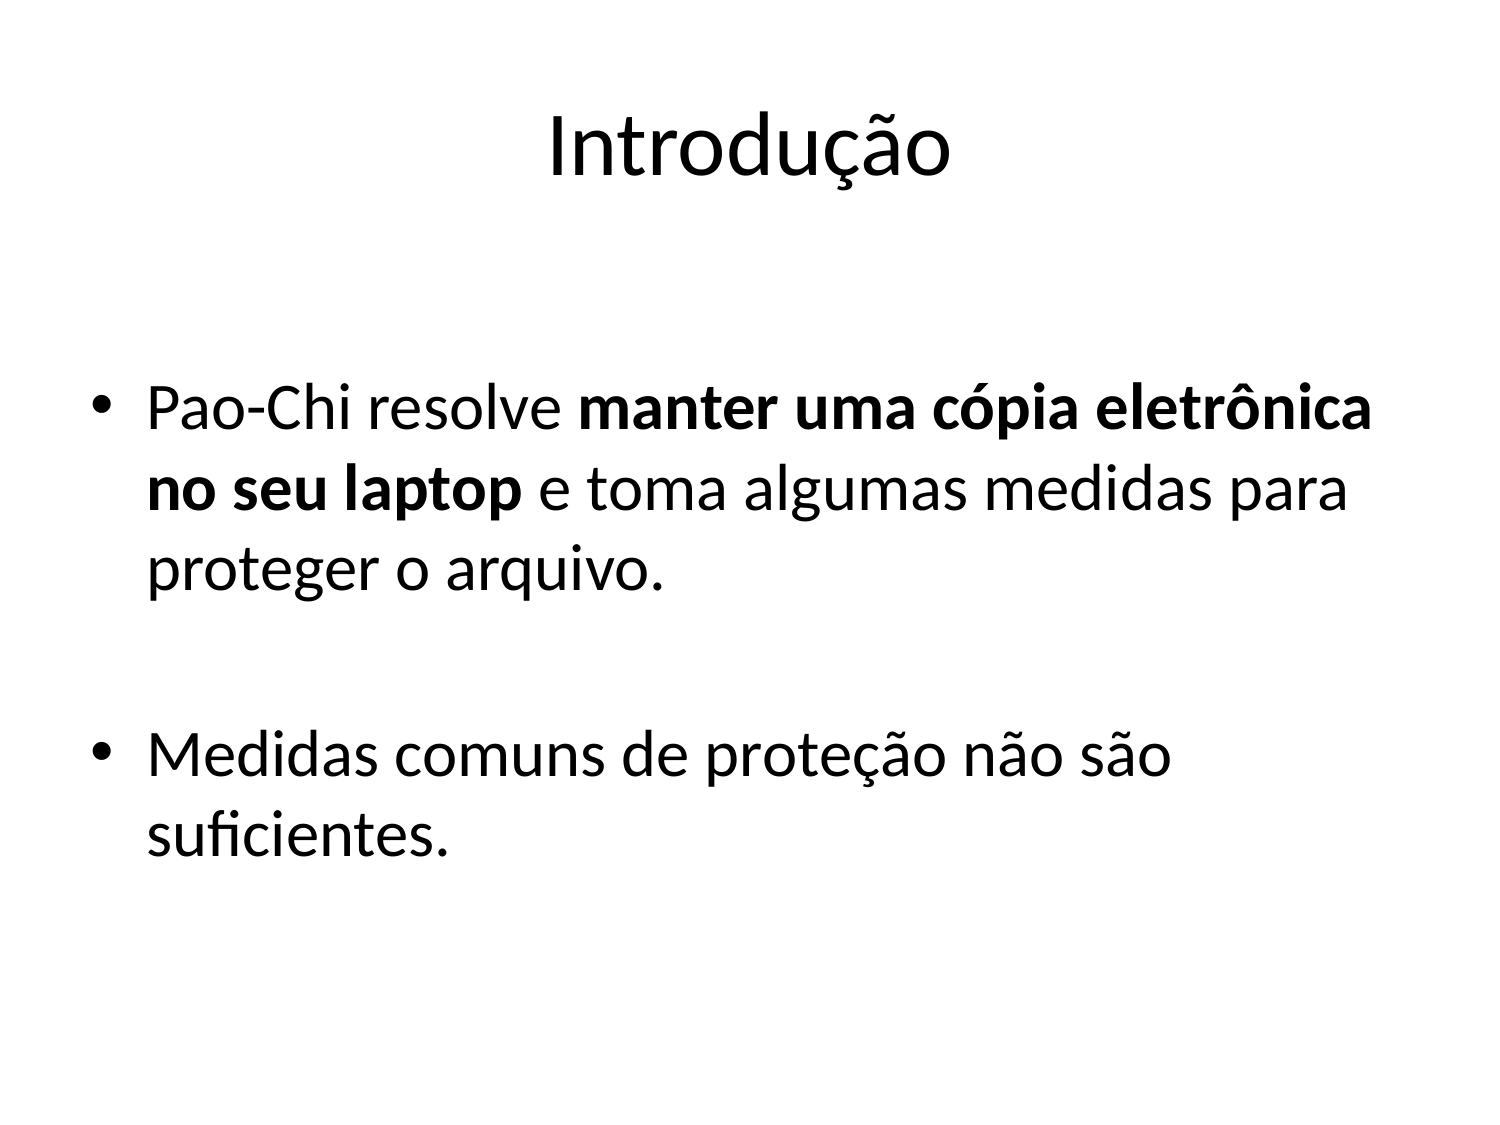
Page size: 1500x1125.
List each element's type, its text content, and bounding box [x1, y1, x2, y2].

title Introdução [75, 45, 1425, 233]
list Pao-Chi resolve manter uma cópia eletrônica no seu laptop e toma algumas medidas para proteger o arquivo. Medidas comuns de proteção não são suficientes. [75, 262, 1425, 1005]
